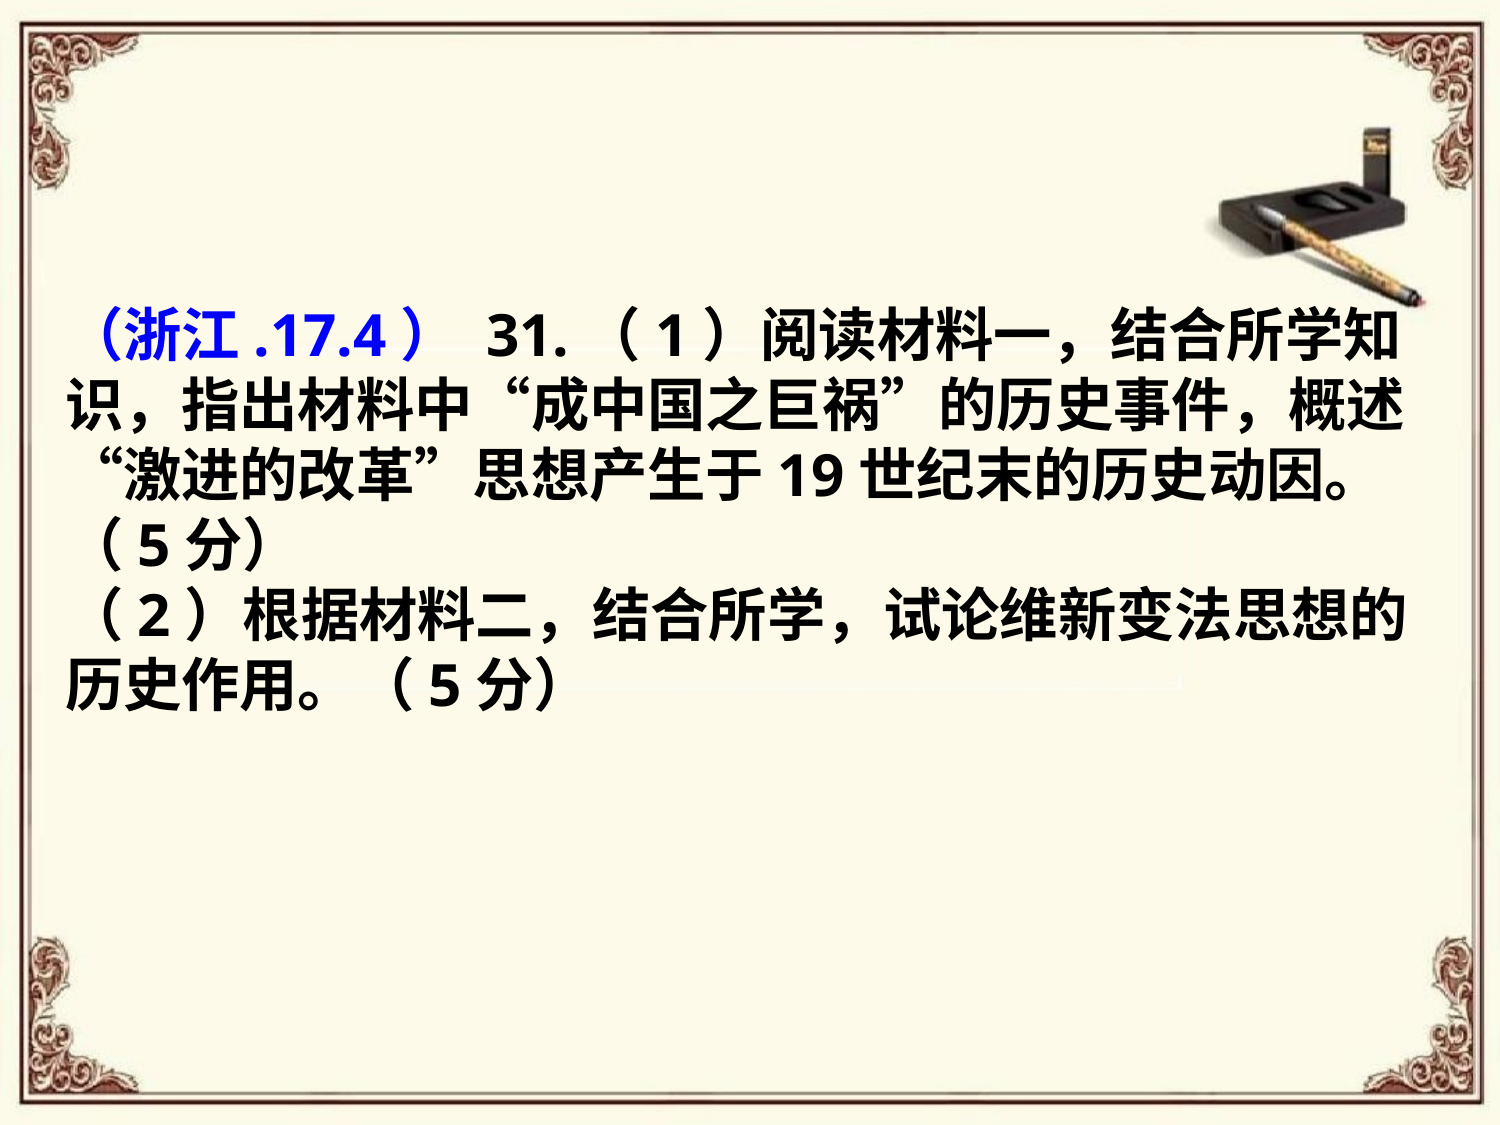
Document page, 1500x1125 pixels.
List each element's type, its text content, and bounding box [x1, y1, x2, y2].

picture [0, 0, 1500, 1125]
text_box （浙江.17.4） 31.（1）阅读材料一，结合所学知识，指出材料中“成中国之巨祸”的历史事件，概述“激进的改革”思想产生于19世纪末的历史动因。（5分） （2）根据材料二，结合所学，试论维新变法思想的历史作用。（5分） [50, 290, 1456, 726]
